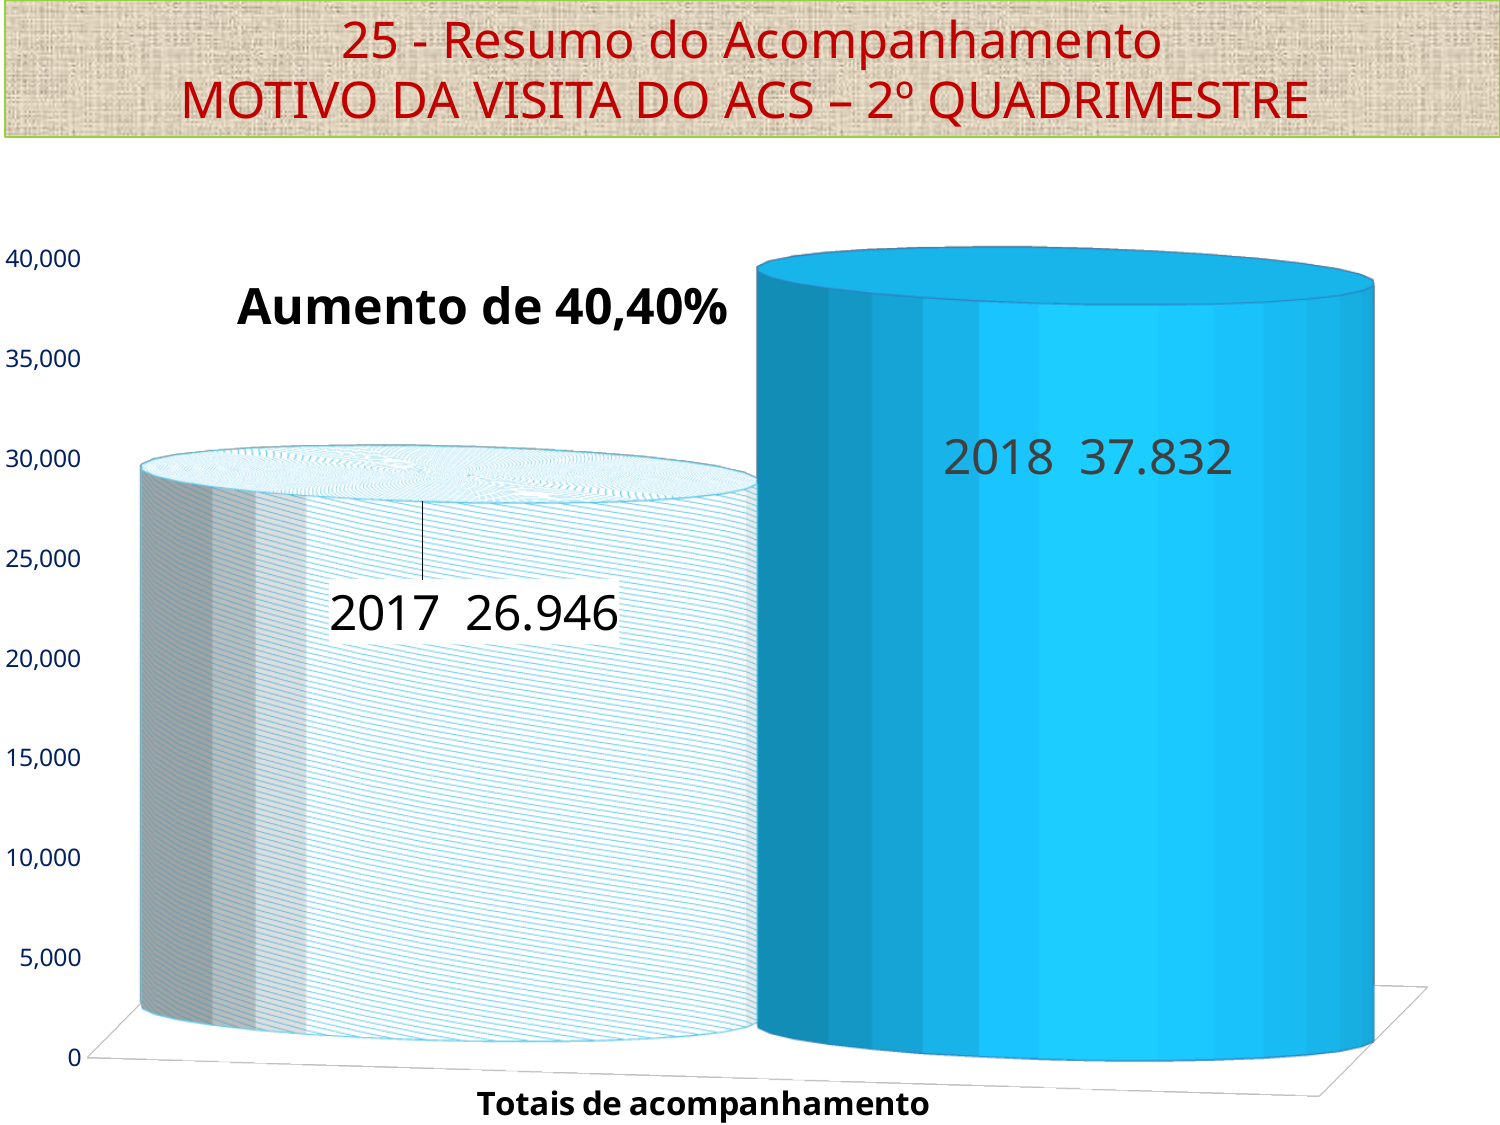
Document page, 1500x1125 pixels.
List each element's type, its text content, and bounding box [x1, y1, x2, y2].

chart [4, 136, 1500, 1125]
title 25 - Resumo do Acompanhamento MOTIVO DA VISITA DO ACS – 2º QUADRIMESTRE [4, 0, 1500, 136]
